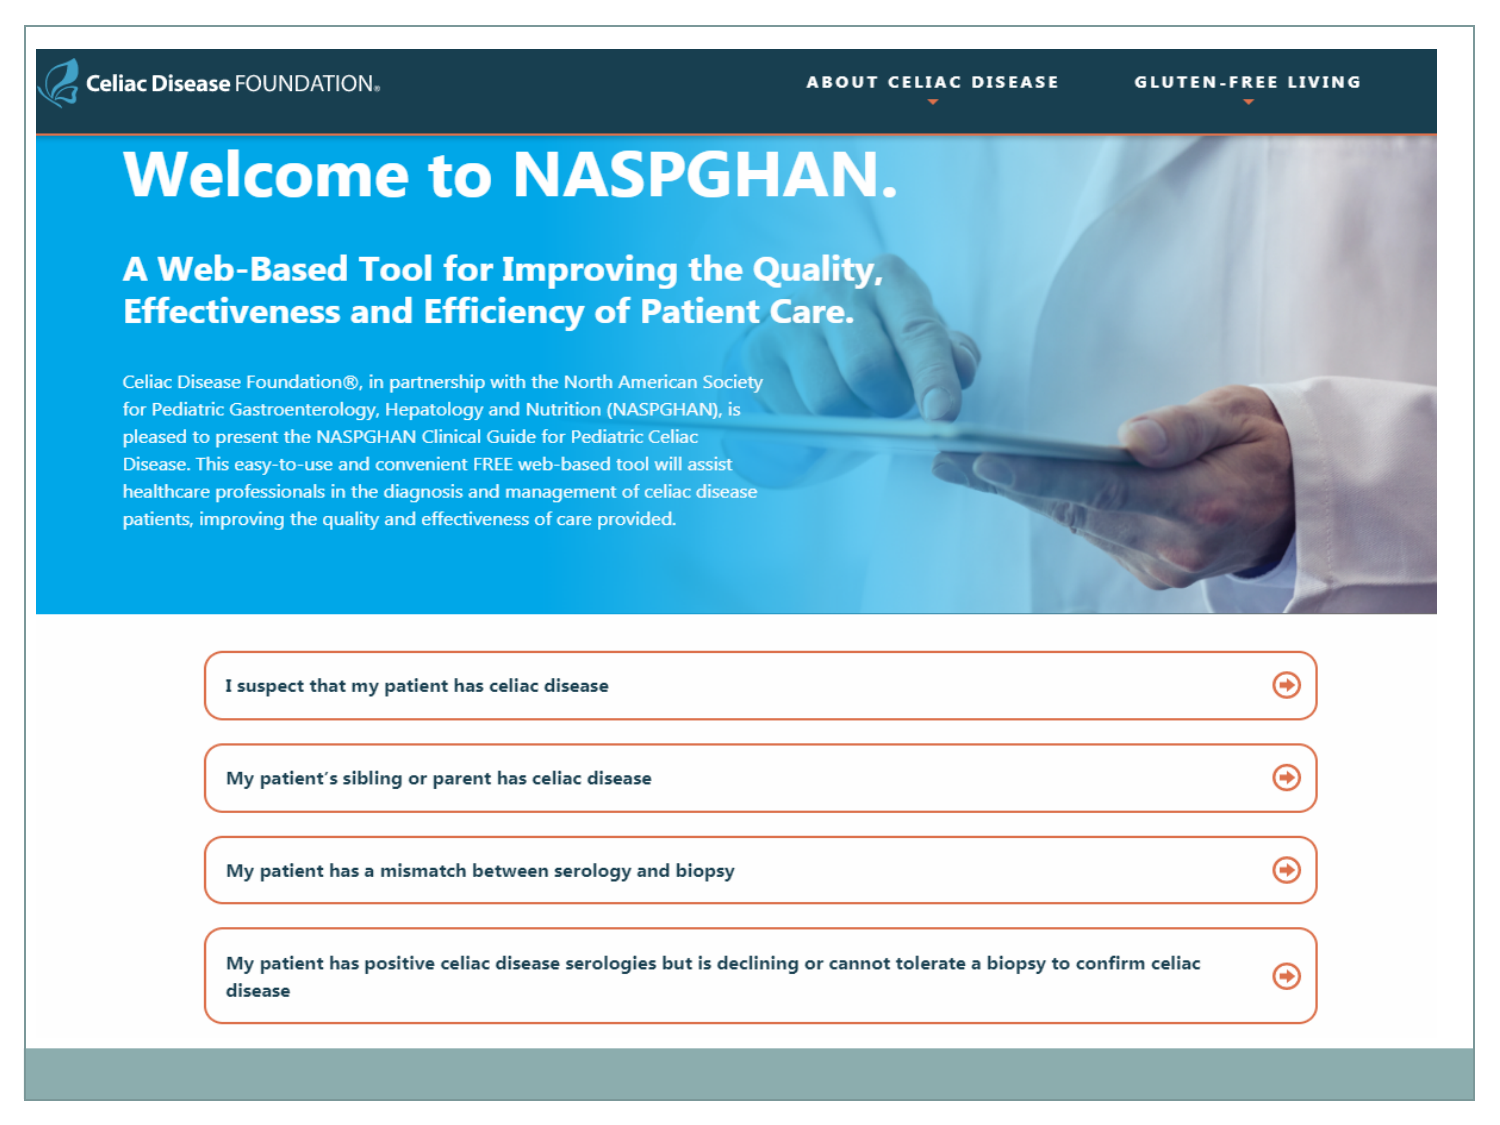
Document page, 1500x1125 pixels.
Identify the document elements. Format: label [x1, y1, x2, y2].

picture [150, 380, 170, 388]
picture [428, 512, 436, 525]
picture [359, 485, 372, 497]
picture [228, 517, 235, 525]
picture [336, 402, 348, 415]
picture [517, 264, 545, 280]
picture [438, 489, 445, 497]
picture [291, 407, 304, 415]
picture [489, 407, 497, 415]
picture [136, 407, 144, 415]
picture [499, 306, 505, 323]
picture [522, 430, 530, 442]
picture [131, 458, 147, 470]
picture [496, 434, 503, 442]
picture [485, 485, 499, 497]
picture [374, 431, 380, 442]
picture [205, 517, 228, 529]
picture [130, 430, 142, 442]
picture [149, 434, 161, 442]
picture [141, 375, 147, 387]
picture [500, 517, 506, 525]
picture [318, 164, 370, 196]
picture [149, 485, 162, 497]
picture [356, 512, 362, 525]
picture [549, 264, 568, 288]
picture [359, 257, 380, 280]
picture [250, 462, 258, 470]
picture [447, 462, 455, 470]
picture [329, 517, 353, 529]
picture [458, 460, 465, 470]
picture [124, 517, 142, 529]
picture [432, 430, 447, 442]
picture [317, 380, 328, 388]
picture [355, 431, 360, 442]
picture [216, 489, 231, 502]
picture [169, 434, 180, 442]
picture [135, 381, 142, 388]
picture [570, 489, 577, 497]
picture [182, 489, 197, 497]
picture [505, 407, 513, 415]
picture [459, 407, 467, 415]
picture [212, 407, 219, 415]
picture [576, 407, 583, 415]
picture [428, 156, 452, 197]
picture [455, 434, 462, 442]
picture [466, 380, 484, 392]
picture [230, 405, 234, 415]
picture [281, 407, 288, 415]
picture [577, 431, 586, 442]
picture [376, 164, 408, 197]
picture [523, 489, 545, 497]
picture [529, 306, 546, 323]
picture [190, 164, 222, 197]
picture [405, 489, 413, 497]
picture [582, 516, 592, 525]
picture [246, 485, 254, 497]
picture [353, 379, 358, 388]
picture [355, 457, 369, 470]
picture [458, 264, 477, 280]
picture [169, 407, 176, 415]
picture [274, 489, 284, 497]
picture [360, 431, 369, 441]
picture [299, 485, 320, 497]
picture [519, 462, 536, 470]
picture [141, 297, 170, 323]
picture [415, 489, 435, 502]
picture [517, 375, 522, 388]
picture [447, 489, 458, 497]
picture [297, 512, 301, 524]
picture [178, 376, 185, 388]
picture [390, 380, 409, 392]
picture [587, 463, 594, 470]
picture [172, 514, 184, 525]
picture [252, 257, 290, 280]
picture [319, 462, 327, 470]
picture [371, 517, 378, 529]
picture [539, 375, 557, 388]
picture [444, 255, 457, 280]
picture [426, 300, 441, 323]
picture [371, 306, 389, 323]
picture [416, 407, 428, 415]
picture [381, 264, 422, 280]
picture [245, 517, 267, 525]
picture [285, 375, 308, 388]
picture [250, 306, 340, 323]
picture [165, 485, 178, 497]
picture [248, 407, 255, 415]
picture [153, 403, 158, 415]
picture [422, 431, 427, 442]
picture [568, 462, 589, 470]
picture [256, 380, 282, 388]
picture [126, 300, 141, 323]
picture [197, 380, 211, 388]
picture [449, 402, 456, 415]
picture [36, 49, 1438, 1038]
picture [318, 431, 345, 442]
picture [474, 517, 486, 525]
picture [195, 255, 234, 280]
picture [452, 375, 463, 388]
picture [503, 257, 513, 280]
picture [125, 402, 133, 415]
picture [257, 489, 267, 493]
picture [443, 297, 478, 323]
picture [481, 306, 496, 323]
picture [162, 517, 168, 525]
picture [487, 432, 491, 442]
picture [555, 434, 563, 442]
picture [260, 462, 271, 474]
picture [393, 297, 412, 323]
picture [470, 407, 481, 418]
picture [293, 255, 346, 280]
picture [123, 376, 128, 386]
picture [473, 430, 480, 442]
picture [549, 306, 585, 331]
picture [391, 431, 409, 442]
picture [402, 517, 409, 525]
picture [566, 516, 581, 525]
picture [179, 403, 191, 415]
picture [422, 462, 429, 470]
picture [406, 407, 413, 419]
picture [158, 257, 193, 280]
picture [527, 403, 549, 415]
picture [276, 164, 312, 197]
picture [351, 407, 359, 415]
picture [491, 380, 507, 388]
picture [173, 463, 180, 470]
picture [409, 431, 415, 442]
picture [310, 377, 315, 388]
picture [162, 436, 170, 442]
picture [539, 457, 546, 470]
picture [344, 376, 355, 388]
picture [392, 462, 419, 470]
picture [508, 306, 526, 323]
picture [304, 517, 312, 525]
picture [385, 517, 398, 525]
picture [218, 462, 224, 470]
picture [517, 152, 558, 196]
picture [319, 407, 326, 415]
picture [291, 430, 305, 442]
picture [455, 164, 490, 197]
picture [230, 306, 248, 323]
picture [245, 164, 272, 197]
picture [431, 380, 437, 387]
picture [123, 257, 147, 280]
picture [441, 380, 448, 388]
picture [481, 264, 493, 280]
picture [512, 434, 519, 442]
picture [311, 462, 318, 470]
picture [216, 434, 231, 447]
picture [130, 489, 137, 497]
picture [124, 152, 188, 196]
picture [187, 379, 198, 387]
picture [571, 264, 583, 280]
picture [214, 380, 238, 388]
picture [357, 407, 375, 420]
picture [548, 489, 567, 502]
picture [351, 306, 368, 323]
picture [557, 517, 564, 525]
picture [328, 380, 335, 387]
picture [228, 150, 239, 196]
picture [437, 462, 444, 470]
picture [483, 458, 498, 470]
picture [159, 462, 172, 470]
picture [425, 255, 431, 280]
picture [384, 485, 403, 497]
picture [170, 301, 227, 323]
